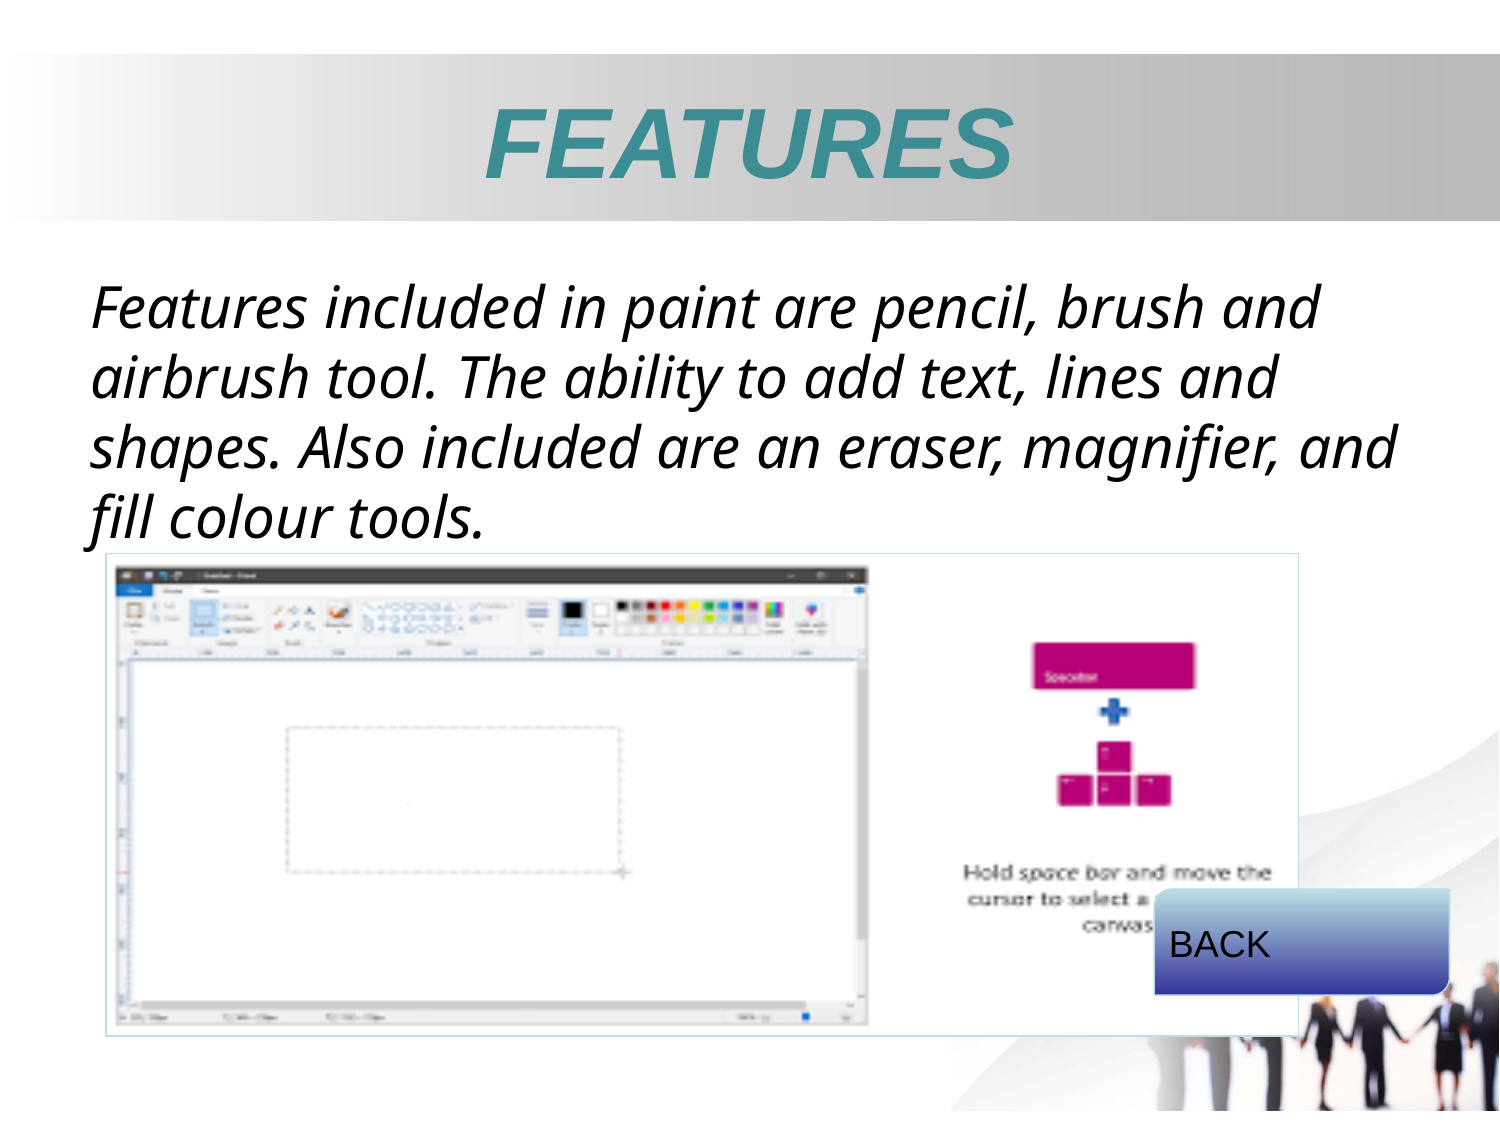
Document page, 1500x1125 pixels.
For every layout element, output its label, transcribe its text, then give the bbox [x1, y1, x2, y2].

title FEATURES [75, 45, 1425, 233]
picture [951, 728, 1499, 1111]
picture [106, 554, 1298, 1036]
list Features included in paint are pencil, brush and airbrush tool. The ability to add text, lines and shapes. Also included are an eraser, magnifier, and fill colour tools. [75, 262, 1425, 1005]
text_box BACK [1298, 889, 1450, 996]
